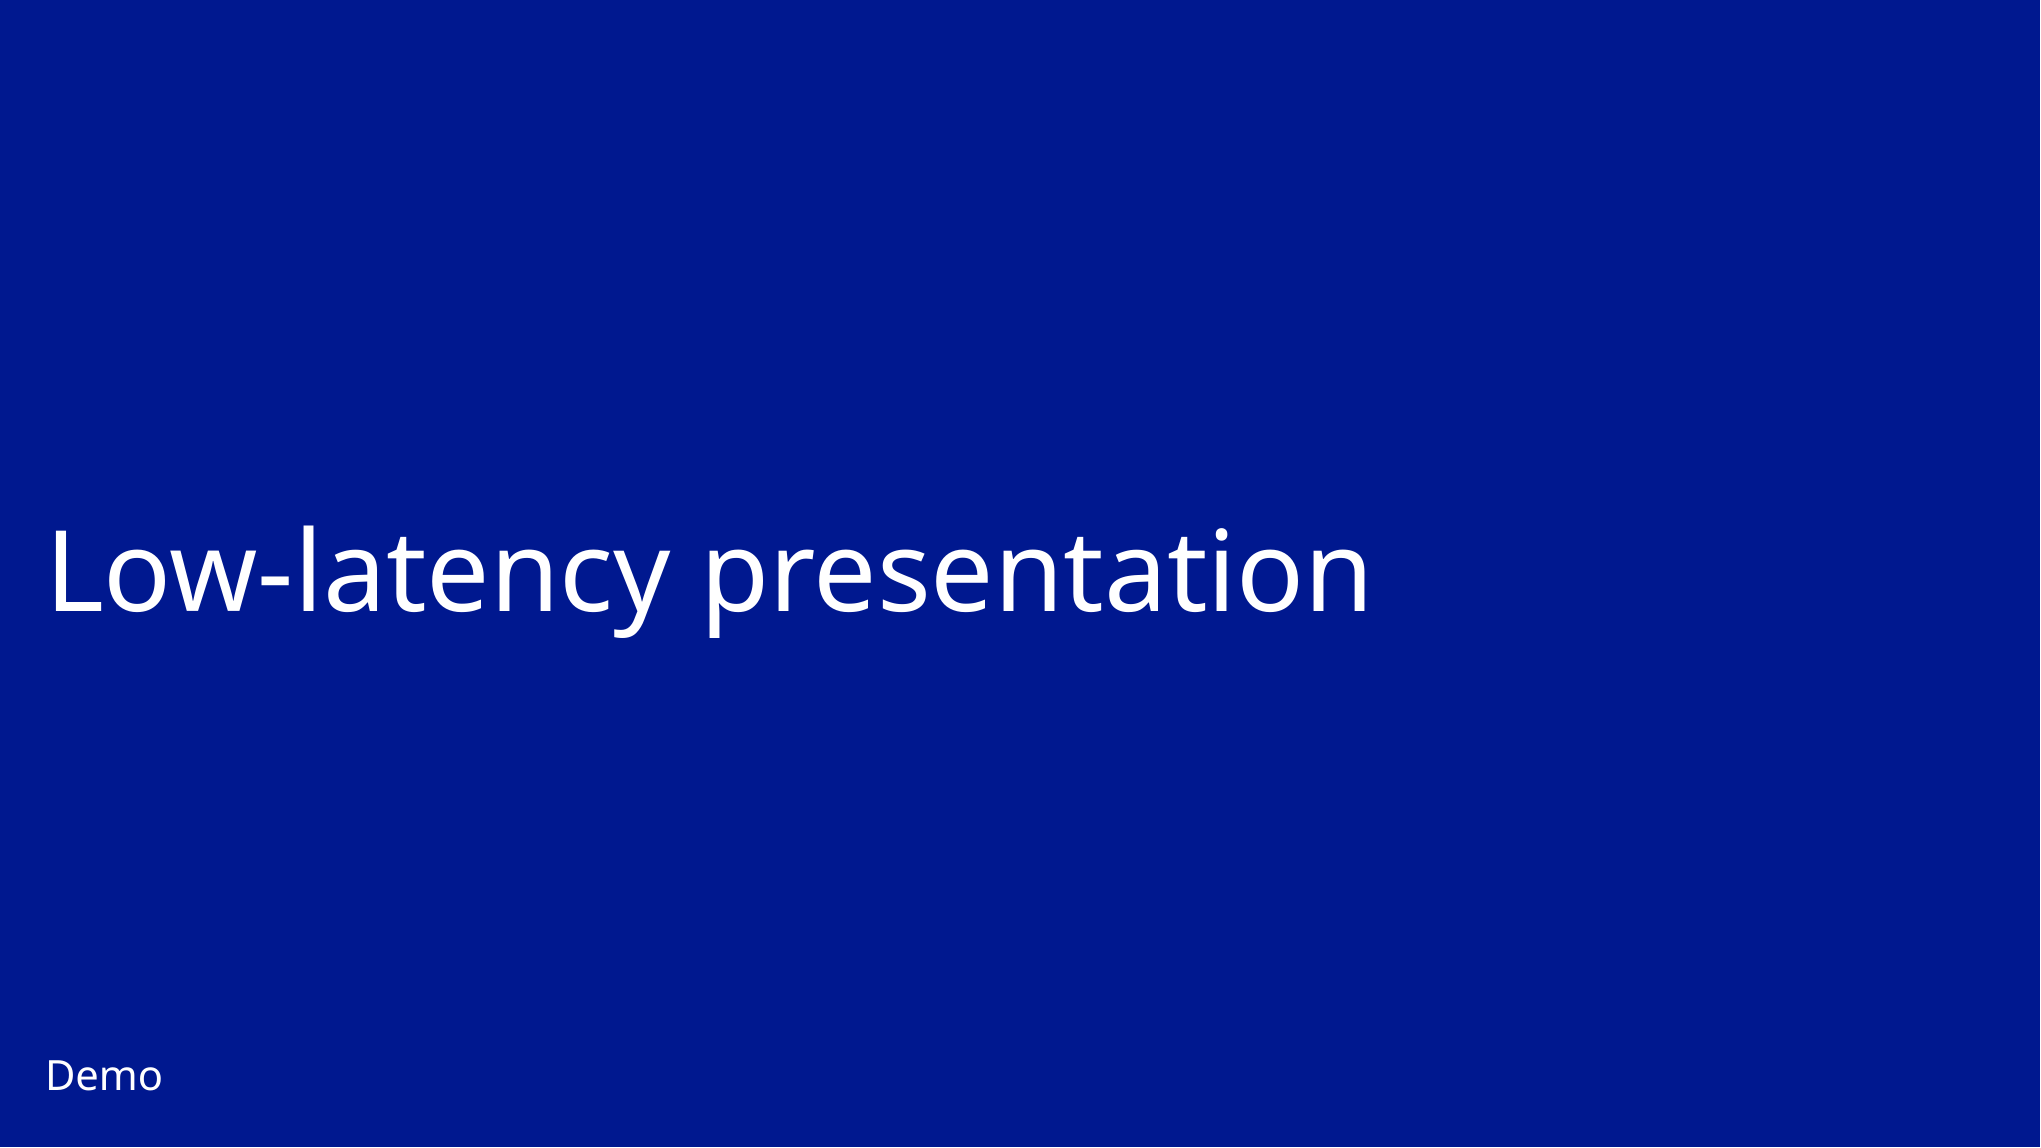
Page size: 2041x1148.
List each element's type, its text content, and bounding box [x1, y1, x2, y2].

title Low-latency presentation [45, 498, 1996, 649]
list Demo [45, 948, 1996, 1099]
